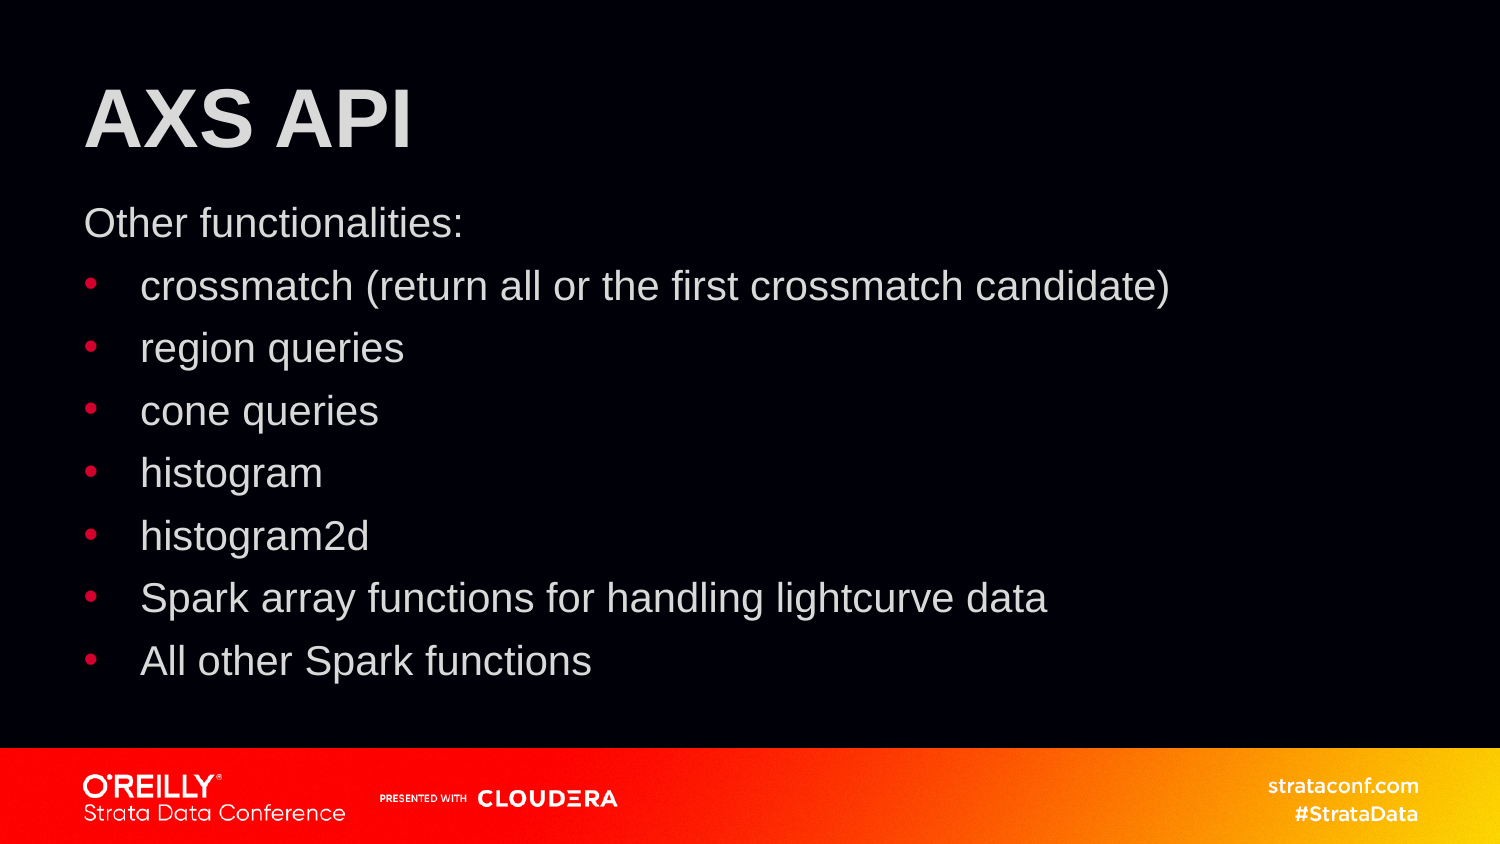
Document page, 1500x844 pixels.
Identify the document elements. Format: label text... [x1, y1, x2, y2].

title AXS API [83, 68, 1429, 174]
list Other functionalities: crossmatch (return all or the first crossmatch candidate) region queries cone queries histogram histogram2d Spark array functions for handling lightcurve data All other Spark functions [83, 188, 1429, 398]
picture [0, 0, 1500, 844]
